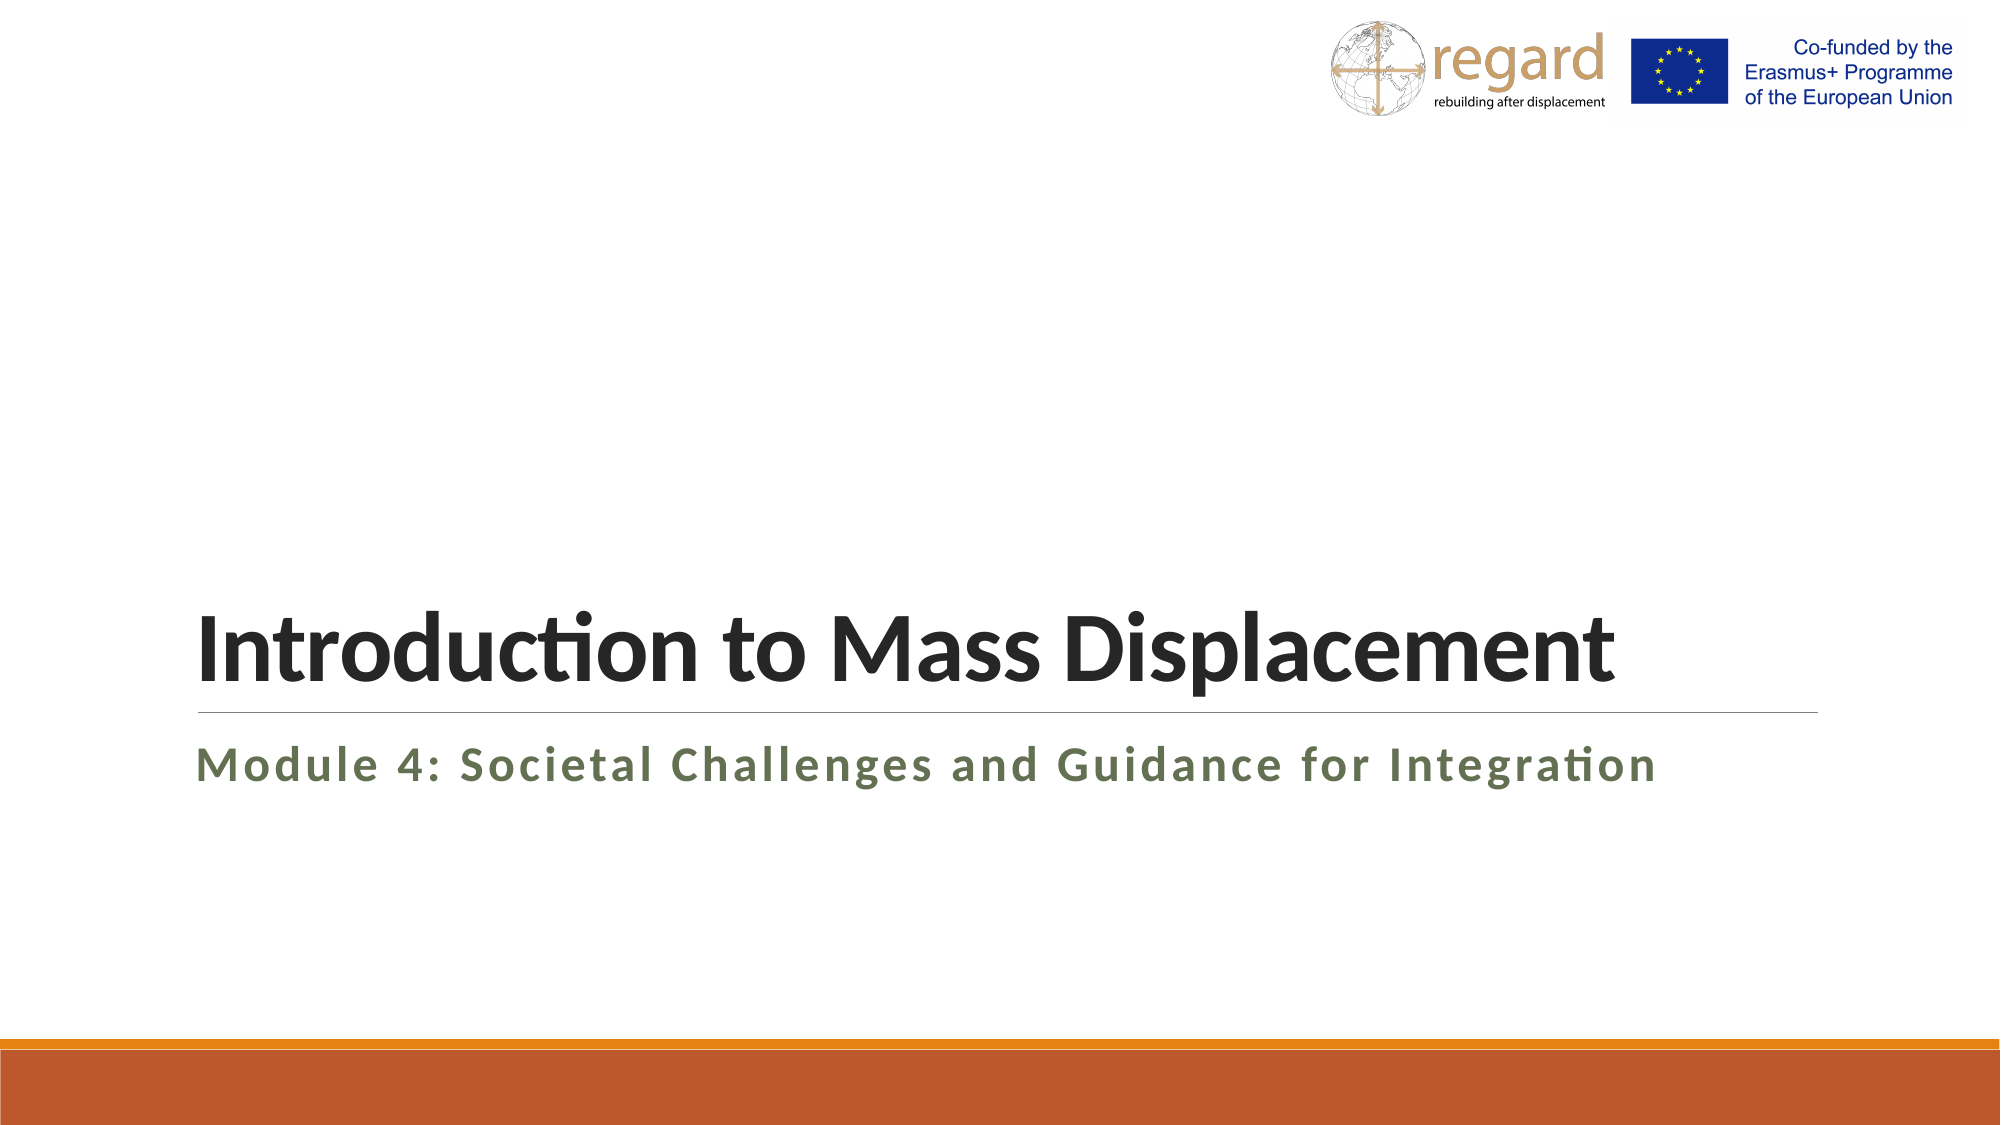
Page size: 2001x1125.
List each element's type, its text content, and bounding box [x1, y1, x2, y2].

title Introduction to Mass Displacement [180, 124, 1830, 710]
picture [1331, 21, 1607, 116]
picture [1611, 20, 1969, 123]
subtitle Module 4: Societal Challenges and Guidance for Integration [180, 730, 1831, 919]
